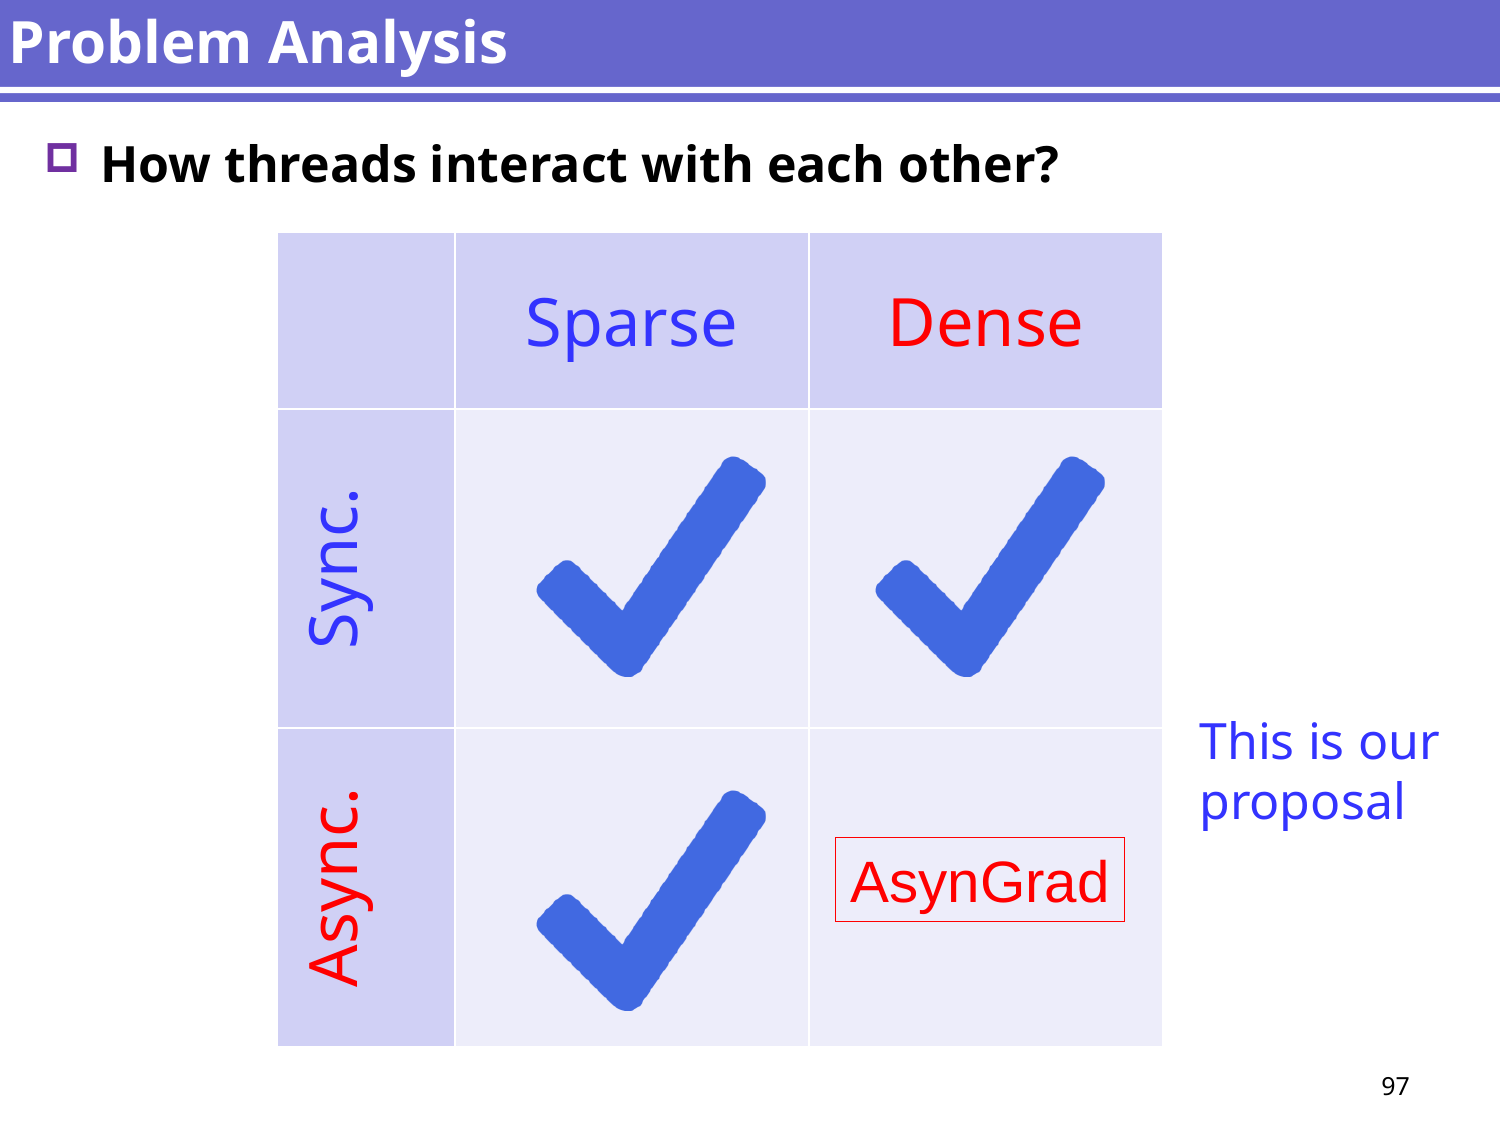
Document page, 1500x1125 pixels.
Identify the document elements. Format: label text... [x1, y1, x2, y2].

title Problem Analysis [0, 7, 1309, 73]
table_cell √ [456, 729, 808, 1046]
table_cell [810, 729, 1162, 1046]
list How threads interact with each other? [29, 125, 1447, 1047]
table_cell Async. [278, 729, 454, 1046]
slide_number 97 [1293, 1058, 1425, 1112]
picture [536, 785, 767, 1016]
text_box AsynGrad [835, 837, 1125, 922]
picture [875, 451, 1105, 681]
table_cell Sync. [278, 410, 454, 727]
table_header Dense [810, 233, 1162, 408]
table_header [278, 233, 454, 408]
table_header Sparse [456, 233, 808, 408]
picture [536, 451, 767, 681]
table_cell √ [456, 410, 808, 727]
text_box This is our proposal [1184, 702, 1500, 838]
table_cell √ [810, 410, 1162, 727]
